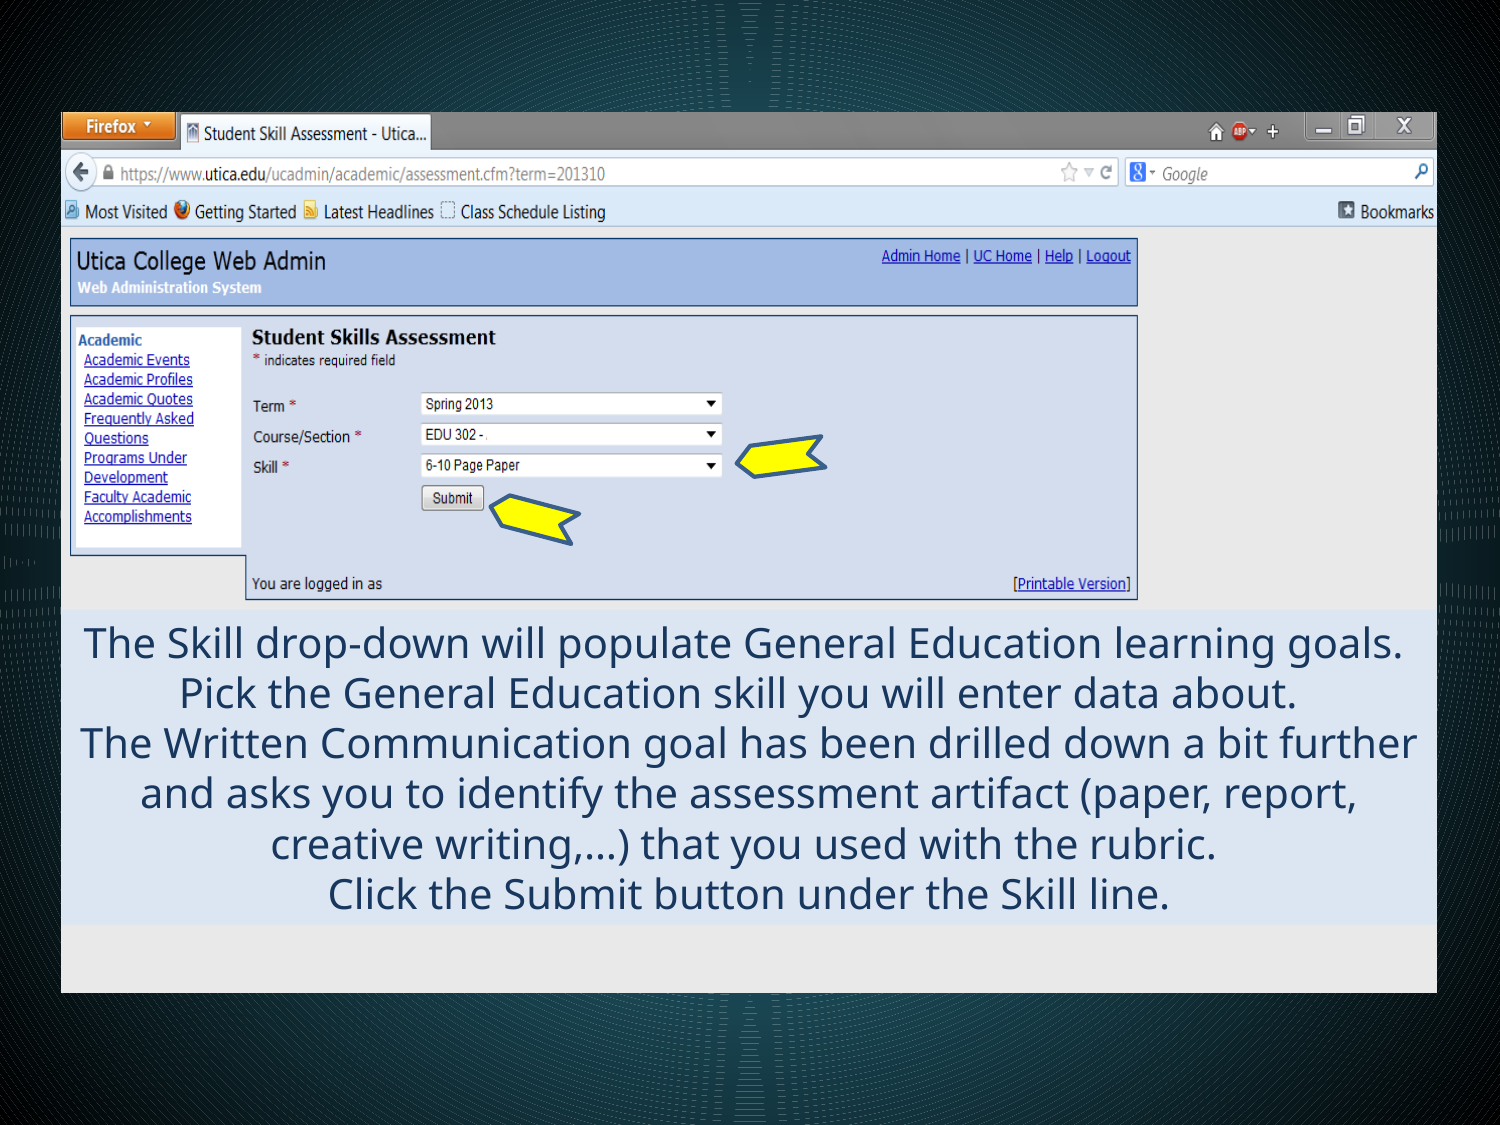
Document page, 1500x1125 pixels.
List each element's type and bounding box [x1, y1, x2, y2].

picture [61, 112, 1437, 993]
